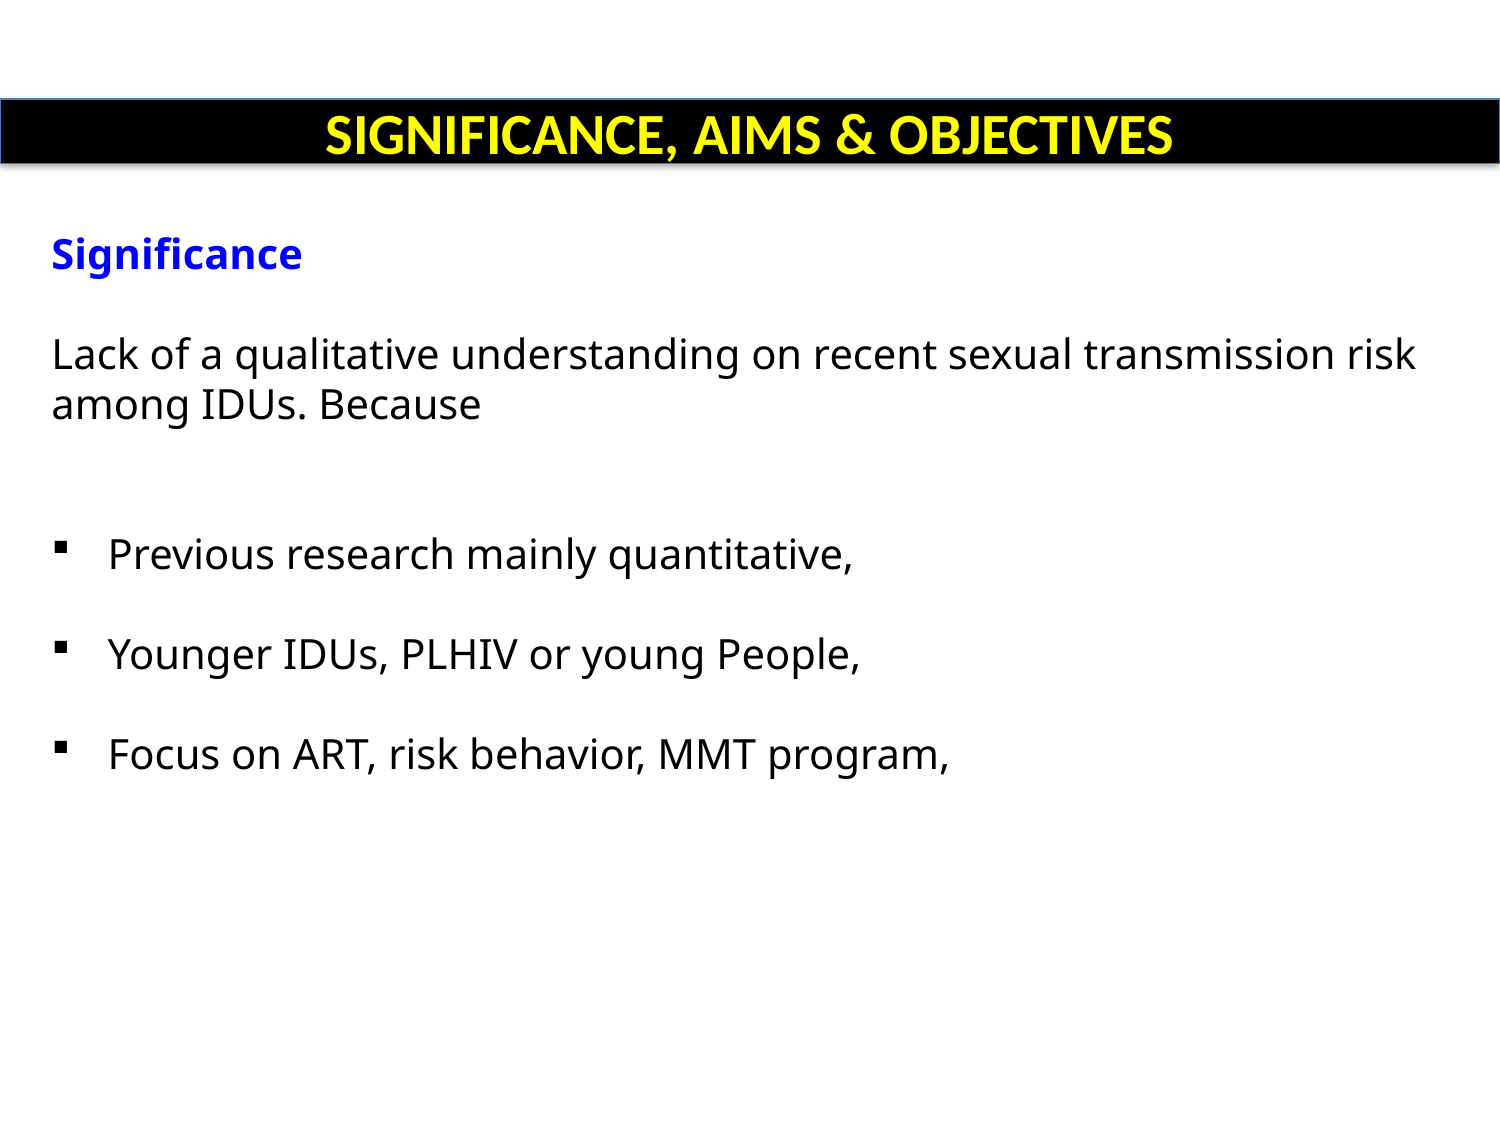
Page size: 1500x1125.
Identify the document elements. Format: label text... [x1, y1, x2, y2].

text_box Significance Lack of a qualitative understanding on recent sexual transmission risk among IDUs. Because Previous research mainly quantitative, Younger IDUs, PLHIV or young People, Focus on ART, risk behavior, MMT program, [36, 220, 1464, 786]
text_box SIGNIFICANCE, AIMS & OBJECTIVES [0, 98, 1500, 164]
